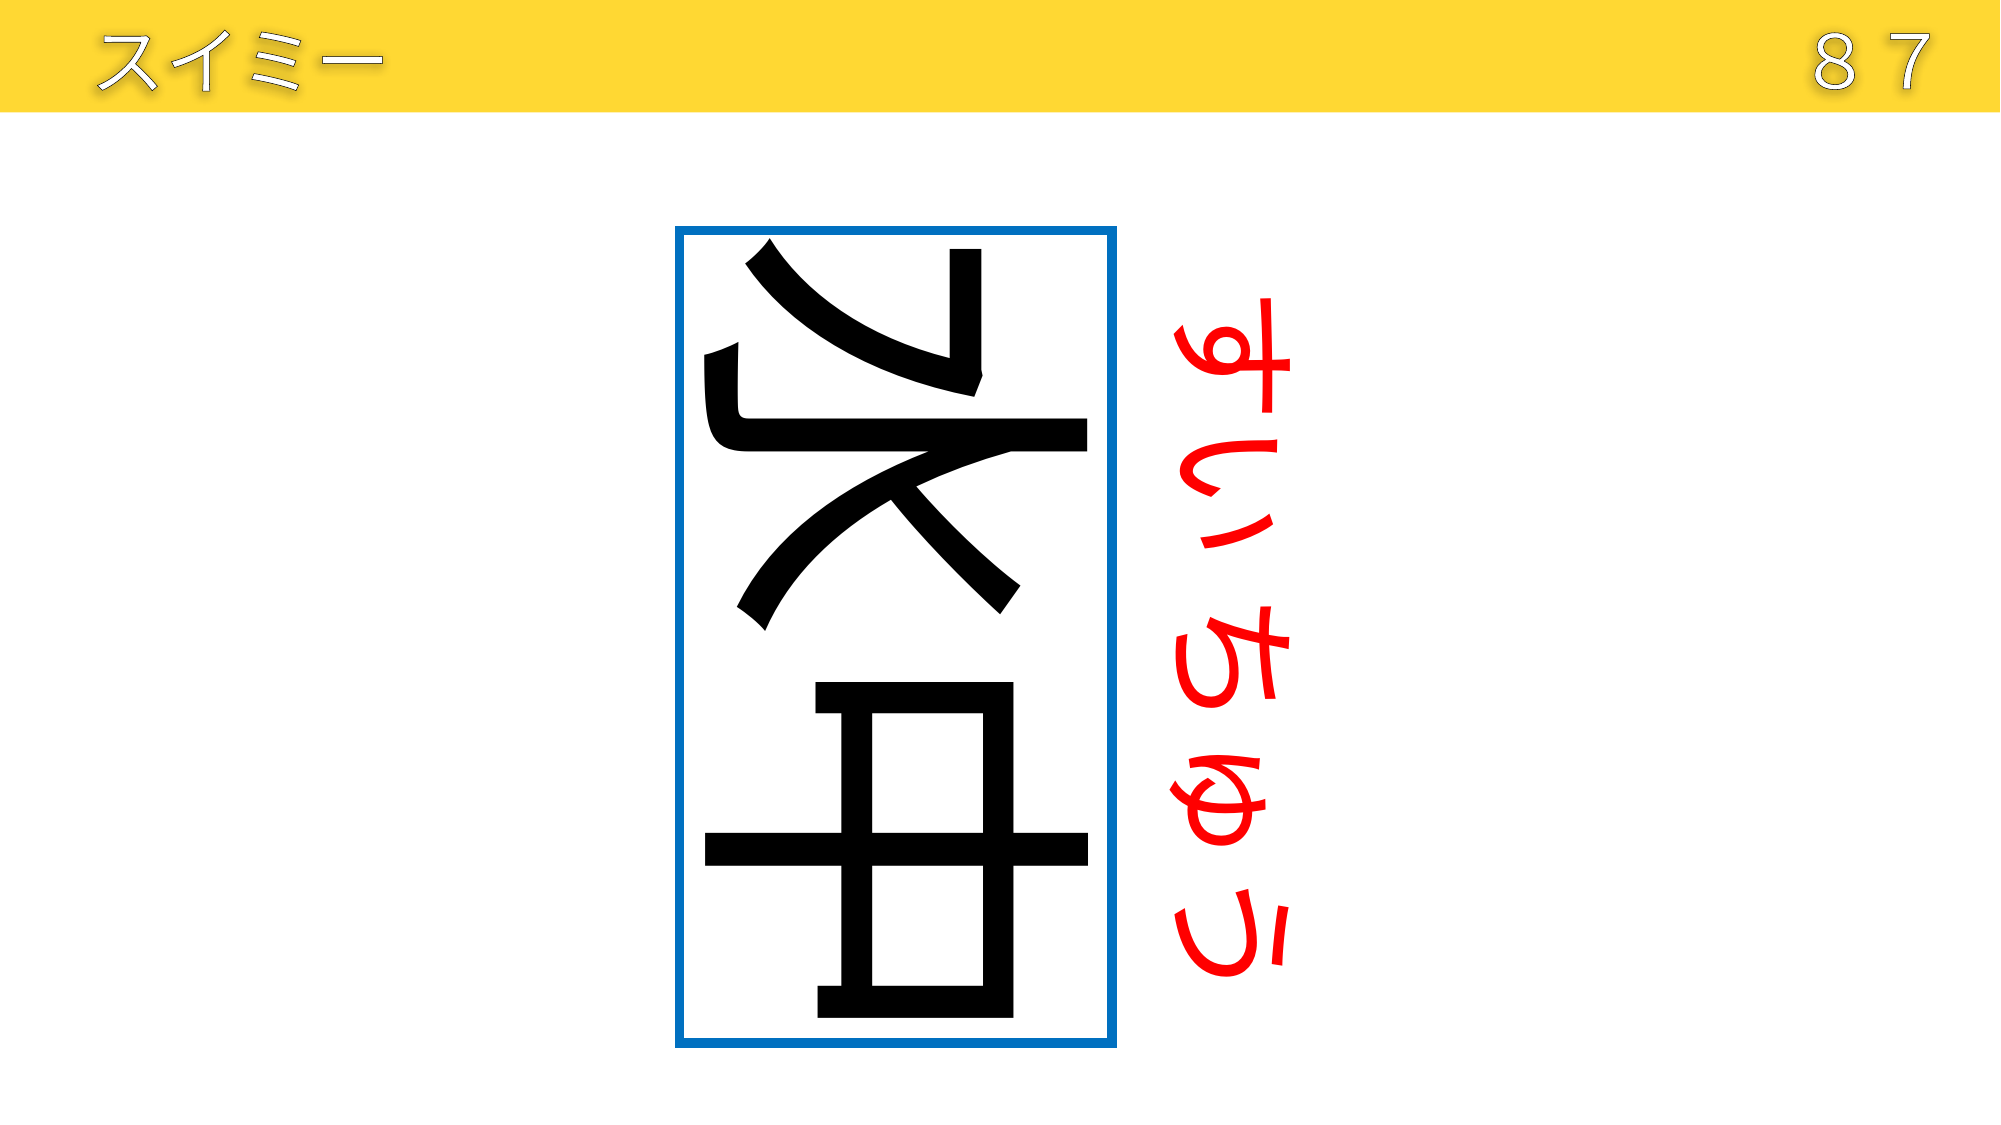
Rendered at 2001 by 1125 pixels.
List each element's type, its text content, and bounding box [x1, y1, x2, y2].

text_box スイミー [75, 6, 885, 112]
text_box ８７ [1782, 6, 1963, 112]
text_box [678, 229, 1113, 1044]
text_box 水中 [627, 211, 1164, 1125]
text_box [0, 0, 2000, 113]
text_box すい ちゅう [1129, 270, 1327, 1050]
